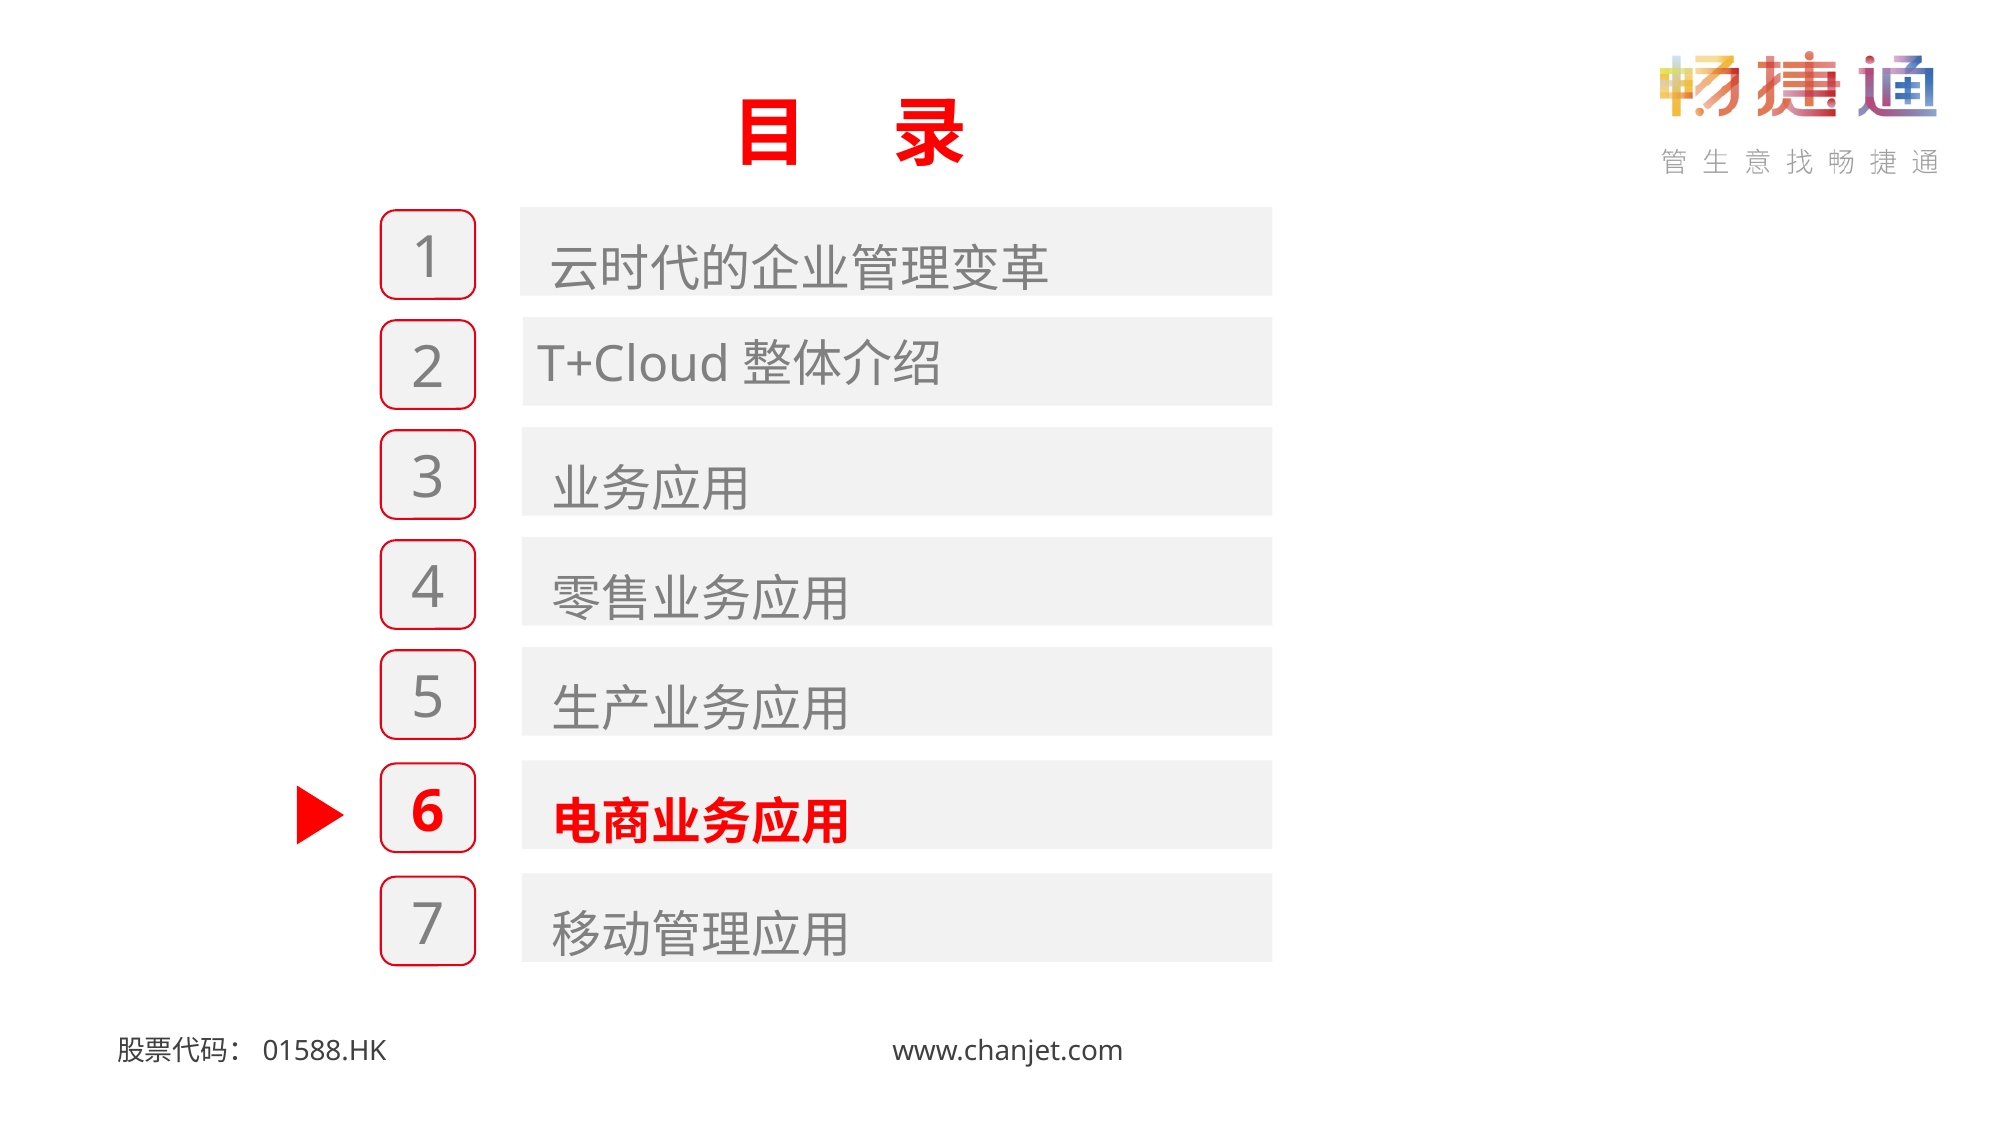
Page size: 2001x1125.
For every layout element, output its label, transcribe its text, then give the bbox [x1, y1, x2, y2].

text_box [380, 646, 1273, 740]
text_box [380, 760, 1273, 853]
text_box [380, 316, 1273, 409]
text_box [380, 426, 1273, 520]
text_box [380, 536, 1273, 630]
text_box [294, 783, 347, 847]
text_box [380, 873, 1273, 966]
picture [1660, 51, 1937, 200]
text_box 目 录 [355, 75, 1344, 180]
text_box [380, 206, 1273, 300]
